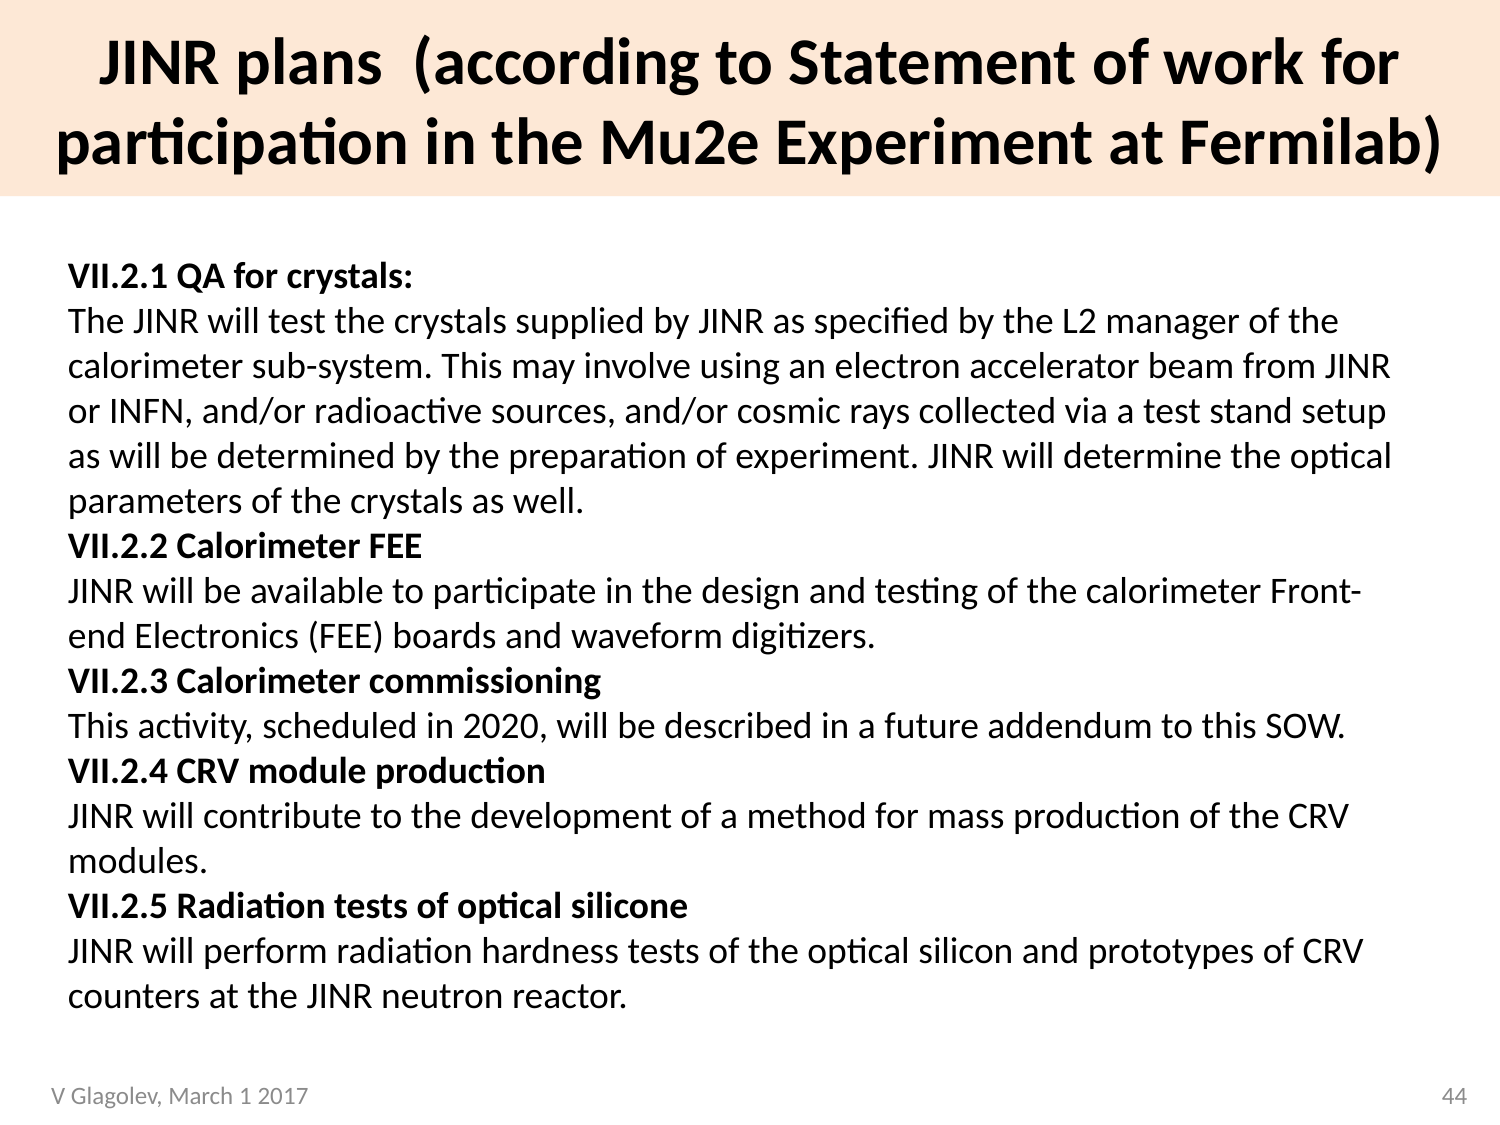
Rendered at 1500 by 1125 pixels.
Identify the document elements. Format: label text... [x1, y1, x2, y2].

title JINR plans (according to Statement of work for participation in the Mu2e Experiment at Fermilab) [0, 0, 1500, 197]
slide_number 44 [1328, 1065, 1483, 1125]
text_box VII.2.1 QA for crystals: The JINR will test the crystals supplied by JINR as specified by the L2 manager of the calorimeter sub-system. This may involve using an electron accelerator beam from JINR or INFN, and/or radioactive sources, and/or cosmic rays collected via a test stand setup as will be determined by the preparation of experiment. JINR will determine the optical parameters of the crystals as well. VII.2.2 Calorimeter FEE JINR will be available to participate in the design and testing of the calorimeter Front-end Electronics (FEE) boards and waveform digitizers. VII.2.3 Calorimeter commissioning This activity, scheduled in 2020, will be described in a future addendum to this SOW. VII.2.4 CRV module production JINR will contribute to the development of a method for mass production of the CRV modules. VII.2.5 Radiation tests of optical silicone JINR will perform radiation hardness tests of the optical silicon and prototypes of CRV counters at the JINR neutron reactor. [53, 243, 1412, 1024]
footer V Glagolev, March 1 2017 [17, 1065, 343, 1125]
